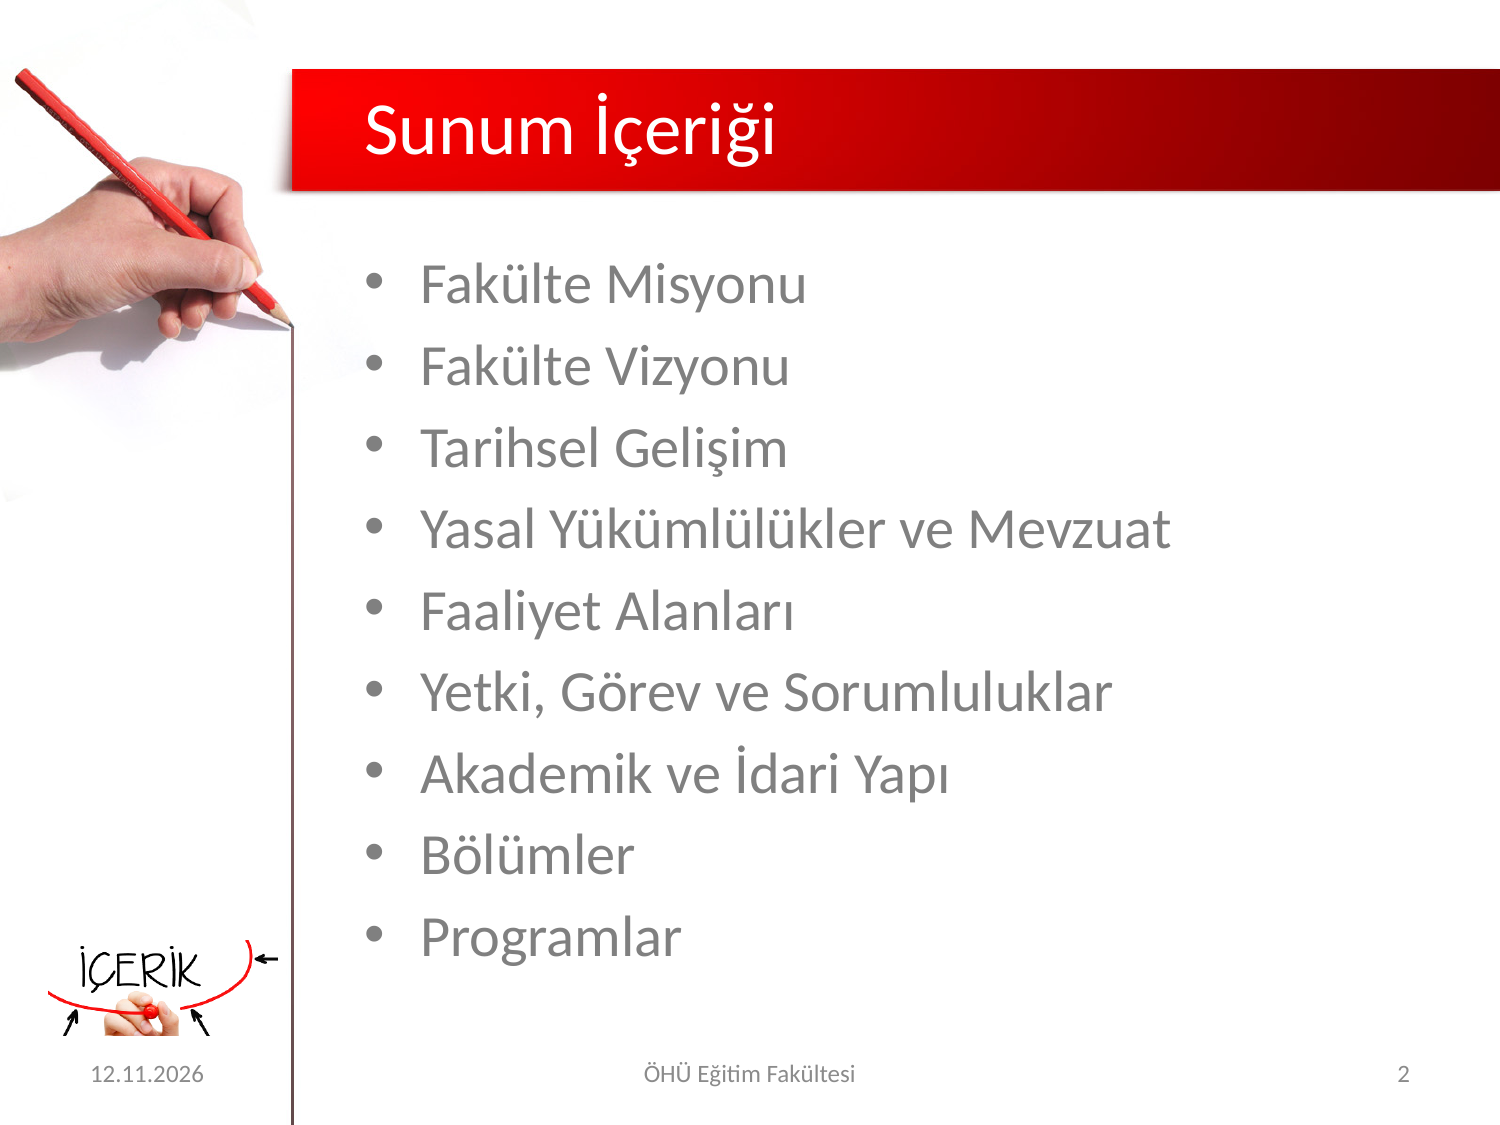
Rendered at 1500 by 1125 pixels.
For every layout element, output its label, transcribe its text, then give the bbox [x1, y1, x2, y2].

title Sunum İçeriği [349, 61, 1377, 187]
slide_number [75, 1042, 425, 1103]
slide_number 2 [1074, 1042, 1425, 1103]
footer ÖHÜ Eğitim Fakültesi [512, 1042, 988, 1103]
picture [0, 0, 1500, 1125]
list Fakülte Misyonu Fakülte Vizyonu Tarihsel Gelişim Yasal Yükümlülükler ve Mevzuat Faaliyet Alanları Yetki, Görev ve Sorumluluklar Akademik ve İdari Yapı Bölümler Programlar [349, 238, 1377, 989]
